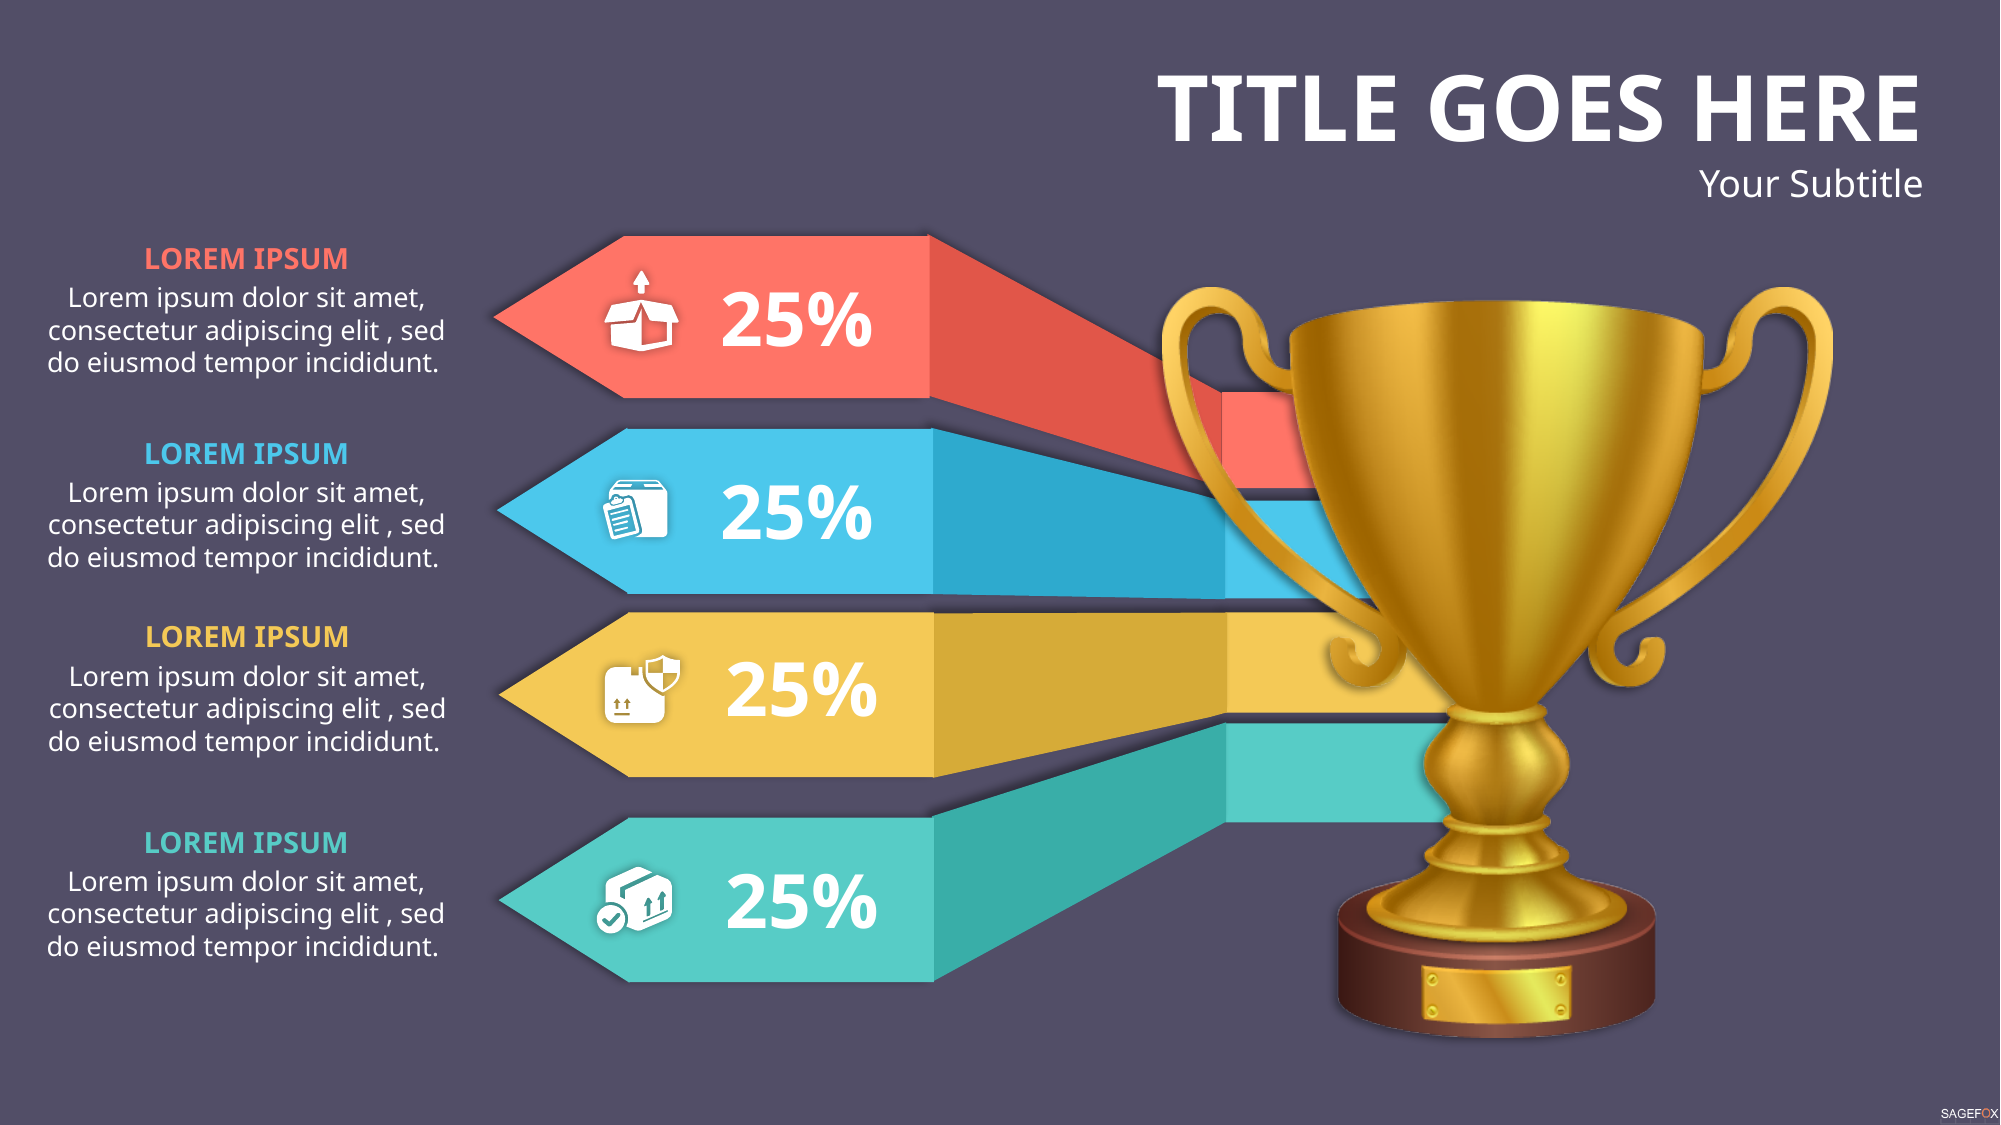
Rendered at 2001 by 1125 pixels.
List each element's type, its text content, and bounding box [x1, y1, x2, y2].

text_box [498, 611, 1162, 778]
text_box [496, 489, 1162, 611]
text_box TITLE GOES HERE Your Subtitle [1035, 42, 1939, 212]
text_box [498, 778, 1162, 983]
text_box LOREM IPSUM Lorem ipsum dolor sit amet, consectetur adipiscing elit , sed do eiusmod tempor incididunt. [26, 232, 467, 386]
picture [1162, 287, 1833, 1038]
text_box LOREM IPSUM Lorem ipsum dolor sit amet, consectetur adipiscing elit , sed do eiusmod tempor incididunt. [27, 611, 468, 764]
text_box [493, 236, 1460, 489]
picture [1939, 1108, 2000, 1125]
text_box LOREM IPSUM Lorem ipsum dolor sit amet, consectetur adipiscing elit , sed do eiusmod tempor incididunt. [26, 427, 467, 581]
text_box LOREM IPSUM Lorem ipsum dolor sit amet, consectetur adipiscing elit , sed do eiusmod tempor incididunt. [26, 816, 467, 970]
